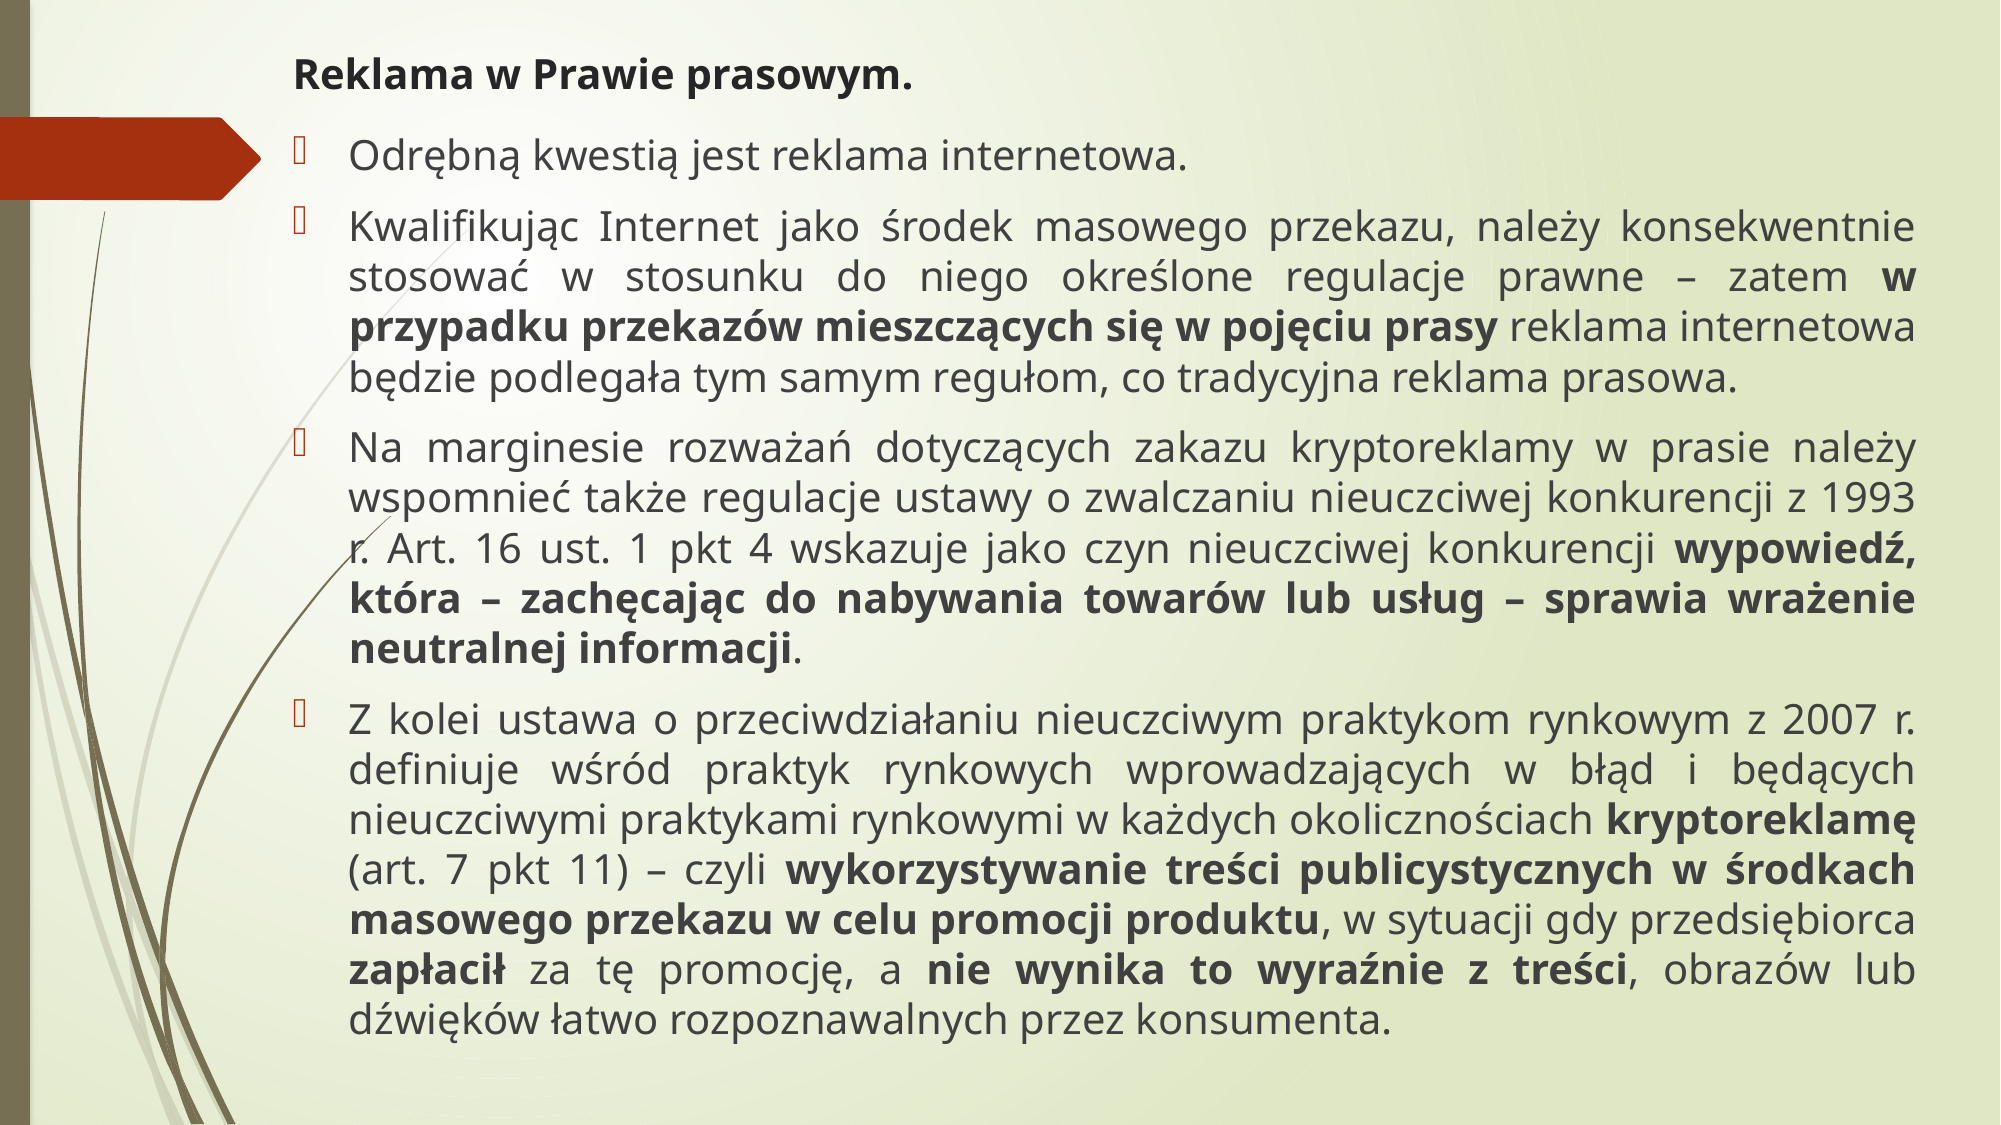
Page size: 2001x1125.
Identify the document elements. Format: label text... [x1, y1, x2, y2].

title Reklama w Prawie prasowym. [277, 21, 1809, 121]
list Odrębną kwestią jest reklama internetowa. Kwalifikując Internet jako środek masowego przekazu, należy konsekwentnie stosować w stosunku do niego określone regulacje prawne – zatem w przypadku przekazów mieszczących się w pojęciu prasy reklama internetowa będzie podlegała tym samym regułom, co tradycyjna reklama prasowa. Na marginesie rozważań dotyczących zakazu kryptoreklamy w prasie należy wspomnieć także regulacje ustawy o zwalczaniu nieuczciwej konkurencji z 1993 r. Art. 16 ust. 1 pkt 4 wskazuje jako czyn nieuczciwej konkurencji wypowiedź, która – zachęcając do nabywania towarów lub usług – sprawia wrażenie neutralnej informacji. Z kolei ustawa o przeciwdziałaniu nieuczciwym praktykom rynkowym z 2007 r. definiuje wśród praktyk rynkowych wprowadzających w błąd i będących nieuczciwymi praktykami rynkowymi w każdych okolicznościach kryptoreklamę (art. 7 pkt 11) – czyli wykorzystywanie treści publicystycznych w środkach masowego przekazu w celu promocji produktu, w sytuacji gdy przedsiębiorca zapłacił za tę promocję, a nie wynika to wyraźnie z treści, obrazów lub dźwięków łatwo rozpoznawalnych przez konsumenta. [277, 121, 1933, 1076]
